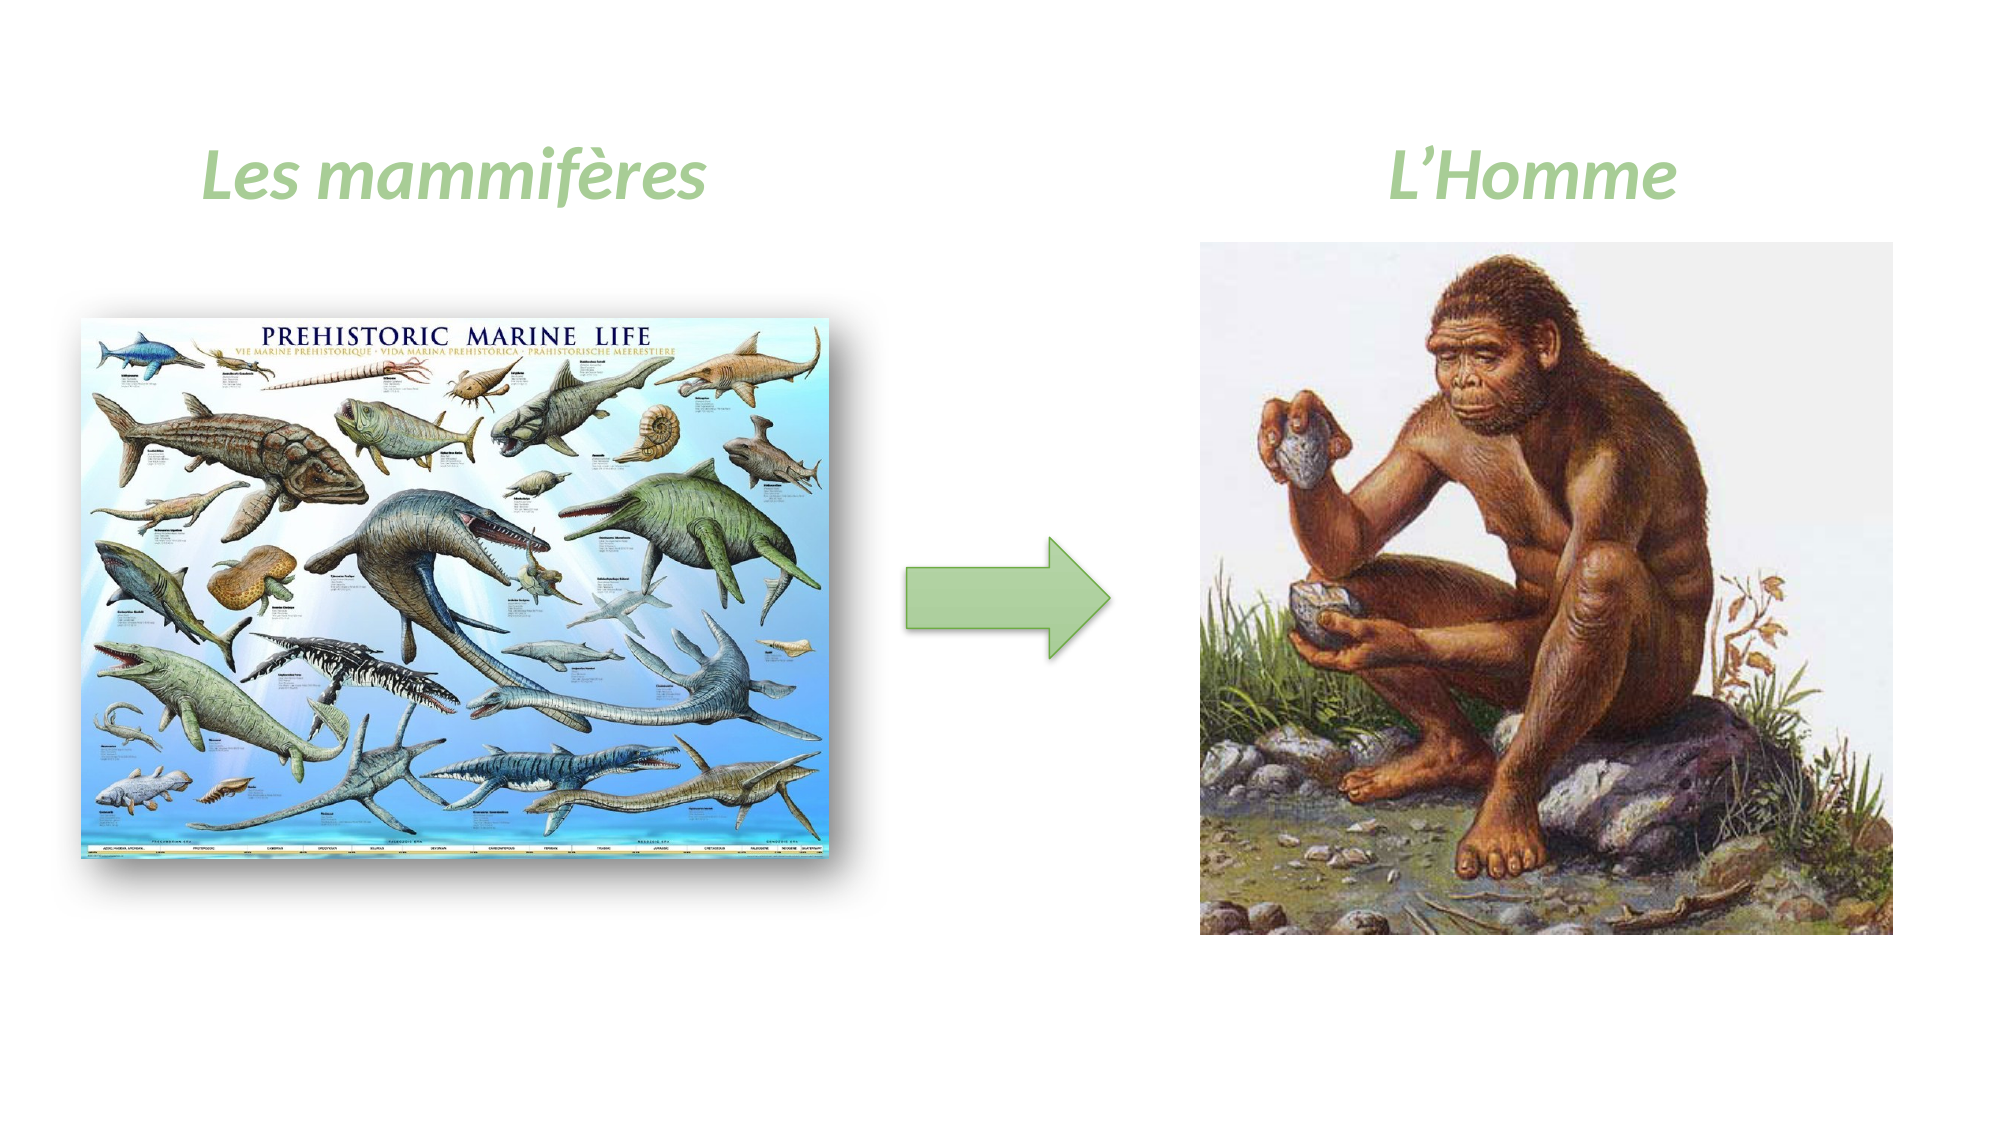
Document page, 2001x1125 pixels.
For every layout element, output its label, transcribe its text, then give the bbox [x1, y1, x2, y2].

picture [80, 318, 829, 859]
text_box [905, 536, 1111, 660]
picture [1200, 242, 1893, 935]
text_box L’Homme [1374, 117, 1947, 223]
text_box Les mammifères [168, 117, 741, 223]
